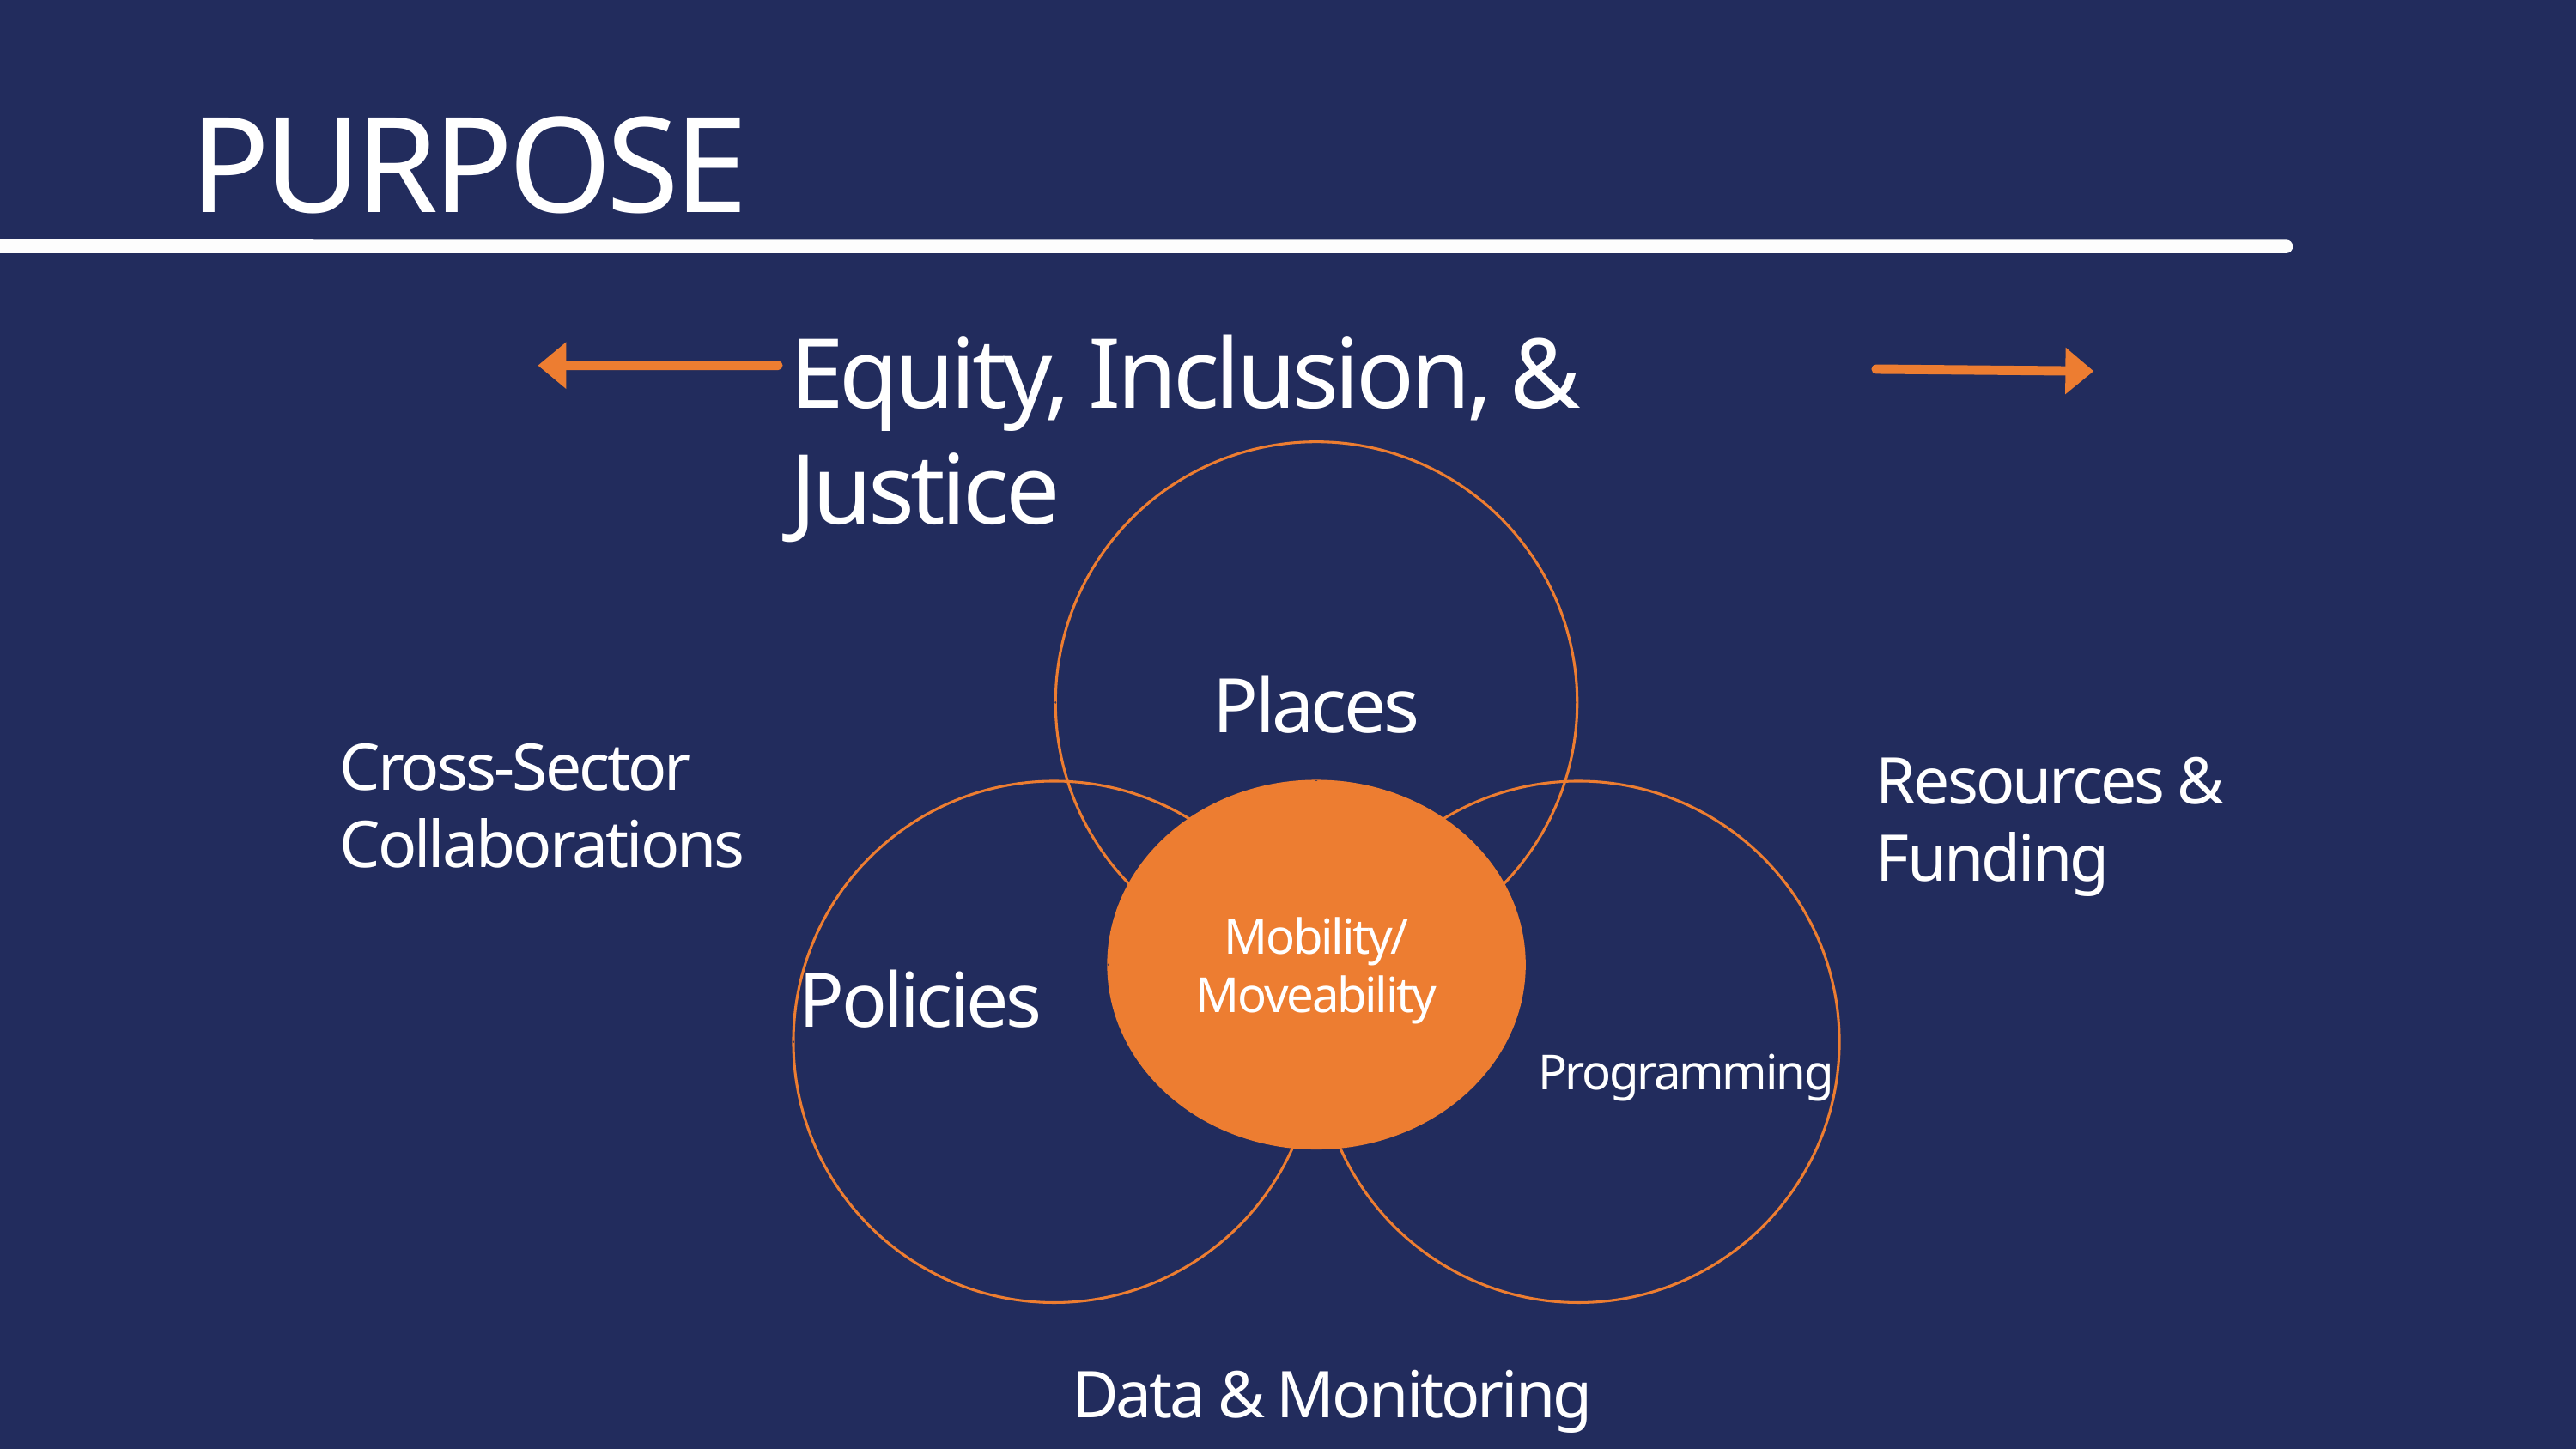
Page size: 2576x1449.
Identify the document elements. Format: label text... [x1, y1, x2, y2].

title PURPOSE [190, 95, 2386, 338]
text_box Equity, Inclusion, & Justice [789, 311, 1844, 543]
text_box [792, 779, 1317, 1305]
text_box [1054, 440, 1579, 778]
text_box Cross-Sector Collaborations [339, 725, 779, 881]
text_box Resources & Funding [1875, 738, 2240, 894]
text_box Data & Monitoring [1072, 1353, 1707, 1431]
text_box [1875, 361, 2094, 380]
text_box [1321, 779, 1841, 1305]
text_box [538, 356, 779, 375]
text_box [1107, 779, 1527, 1150]
